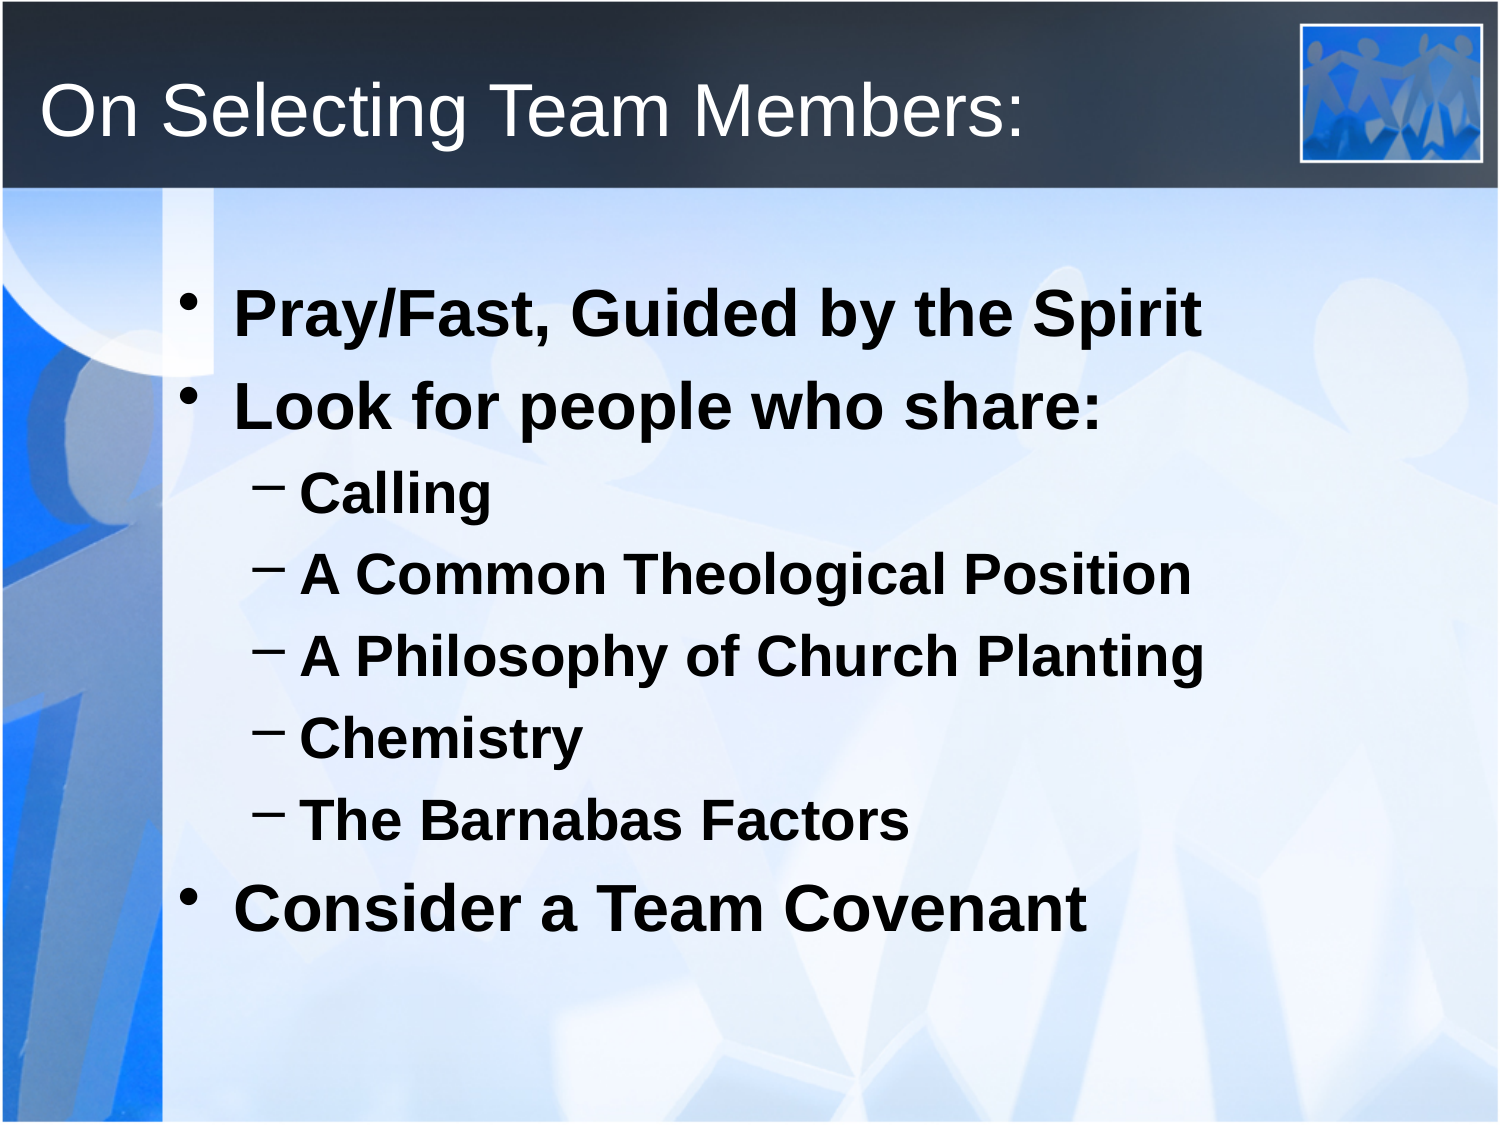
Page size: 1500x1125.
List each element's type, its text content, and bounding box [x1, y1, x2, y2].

picture [0, 0, 1500, 1125]
list Pray/Fast, Guided by the Spirit Look for people who share: Calling A Common Theological Position A Philosophy of Church Planting Chemistry The Barnabas Factors Consider a Team Covenant [162, 262, 1476, 1013]
title On Selecting Team Members: [24, 37, 1476, 176]
